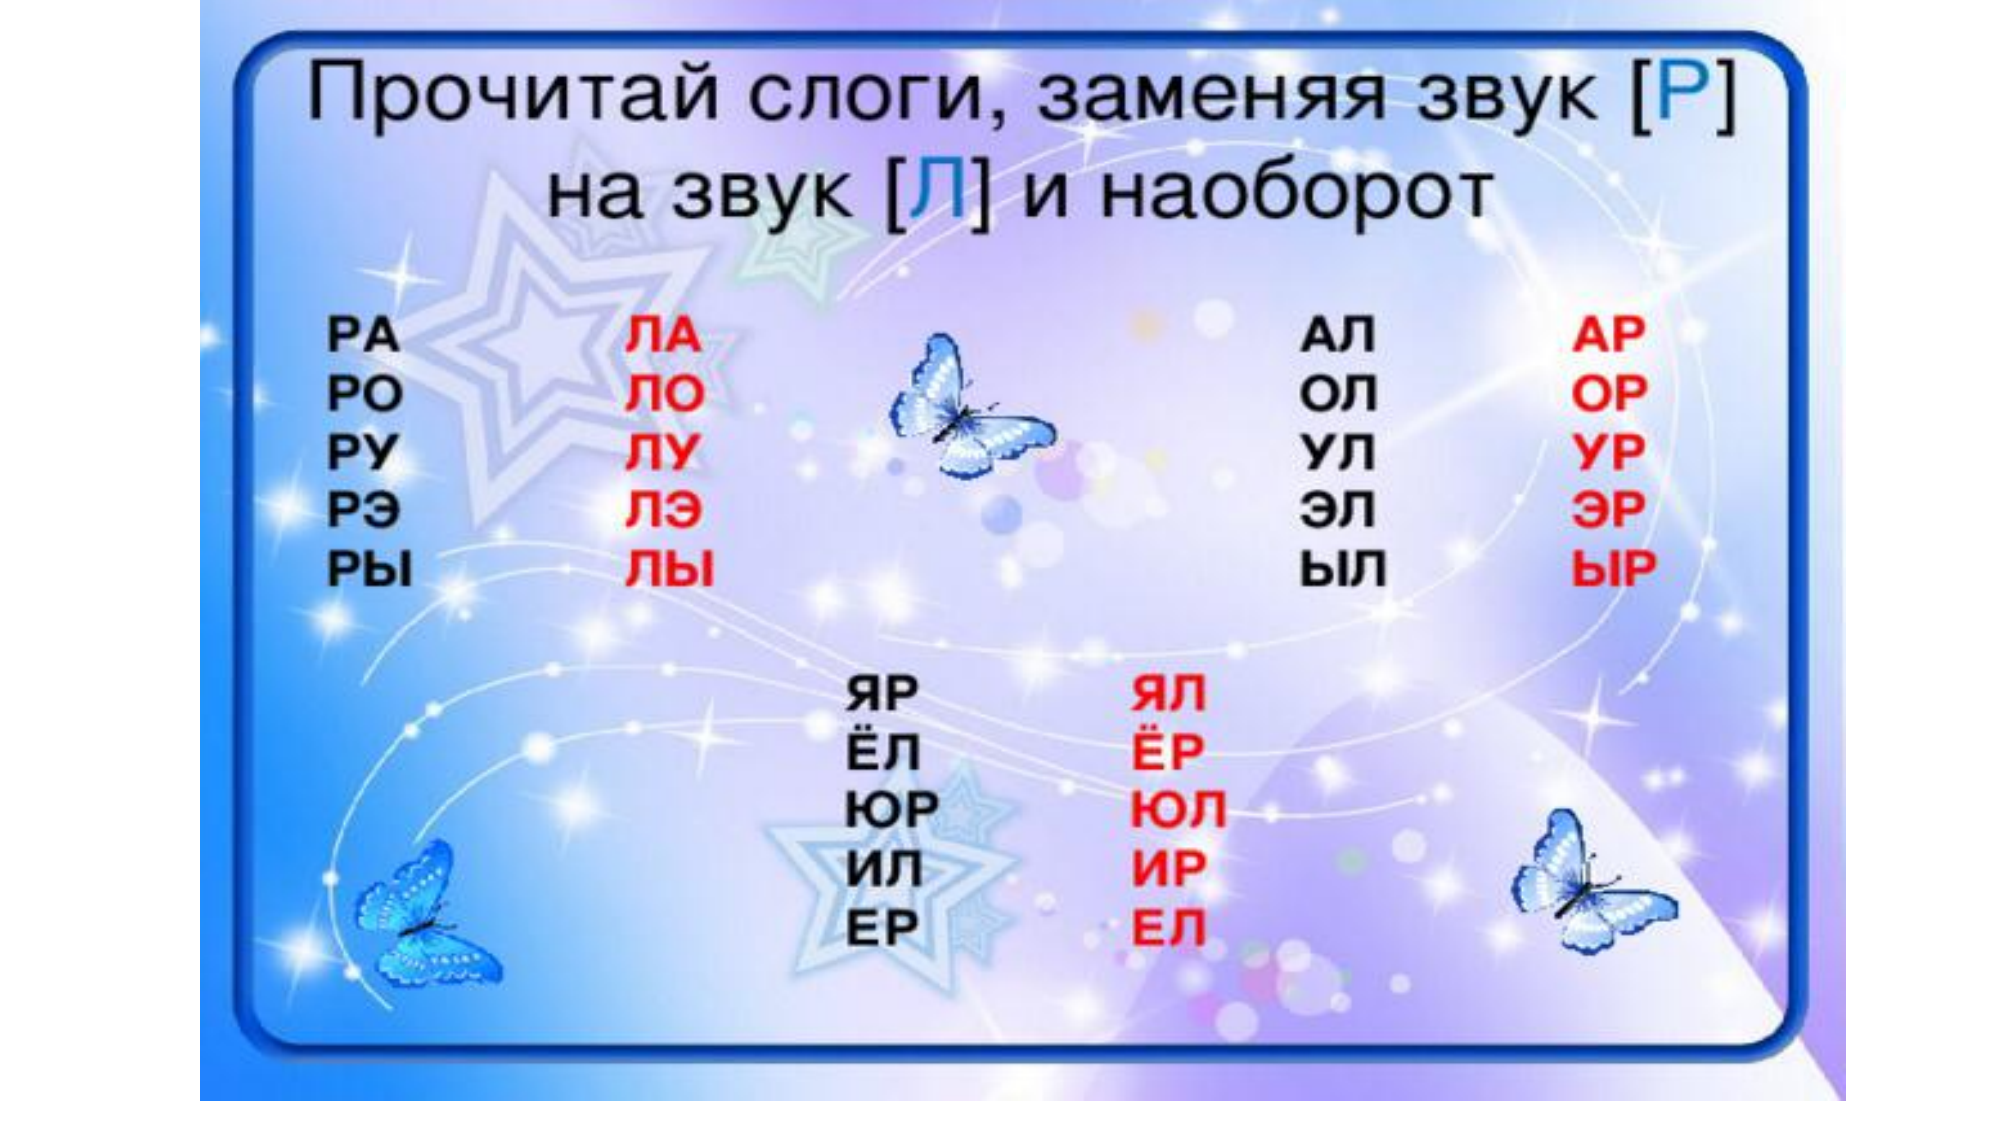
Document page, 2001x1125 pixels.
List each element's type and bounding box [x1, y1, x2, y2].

picture [200, 0, 1846, 1101]
